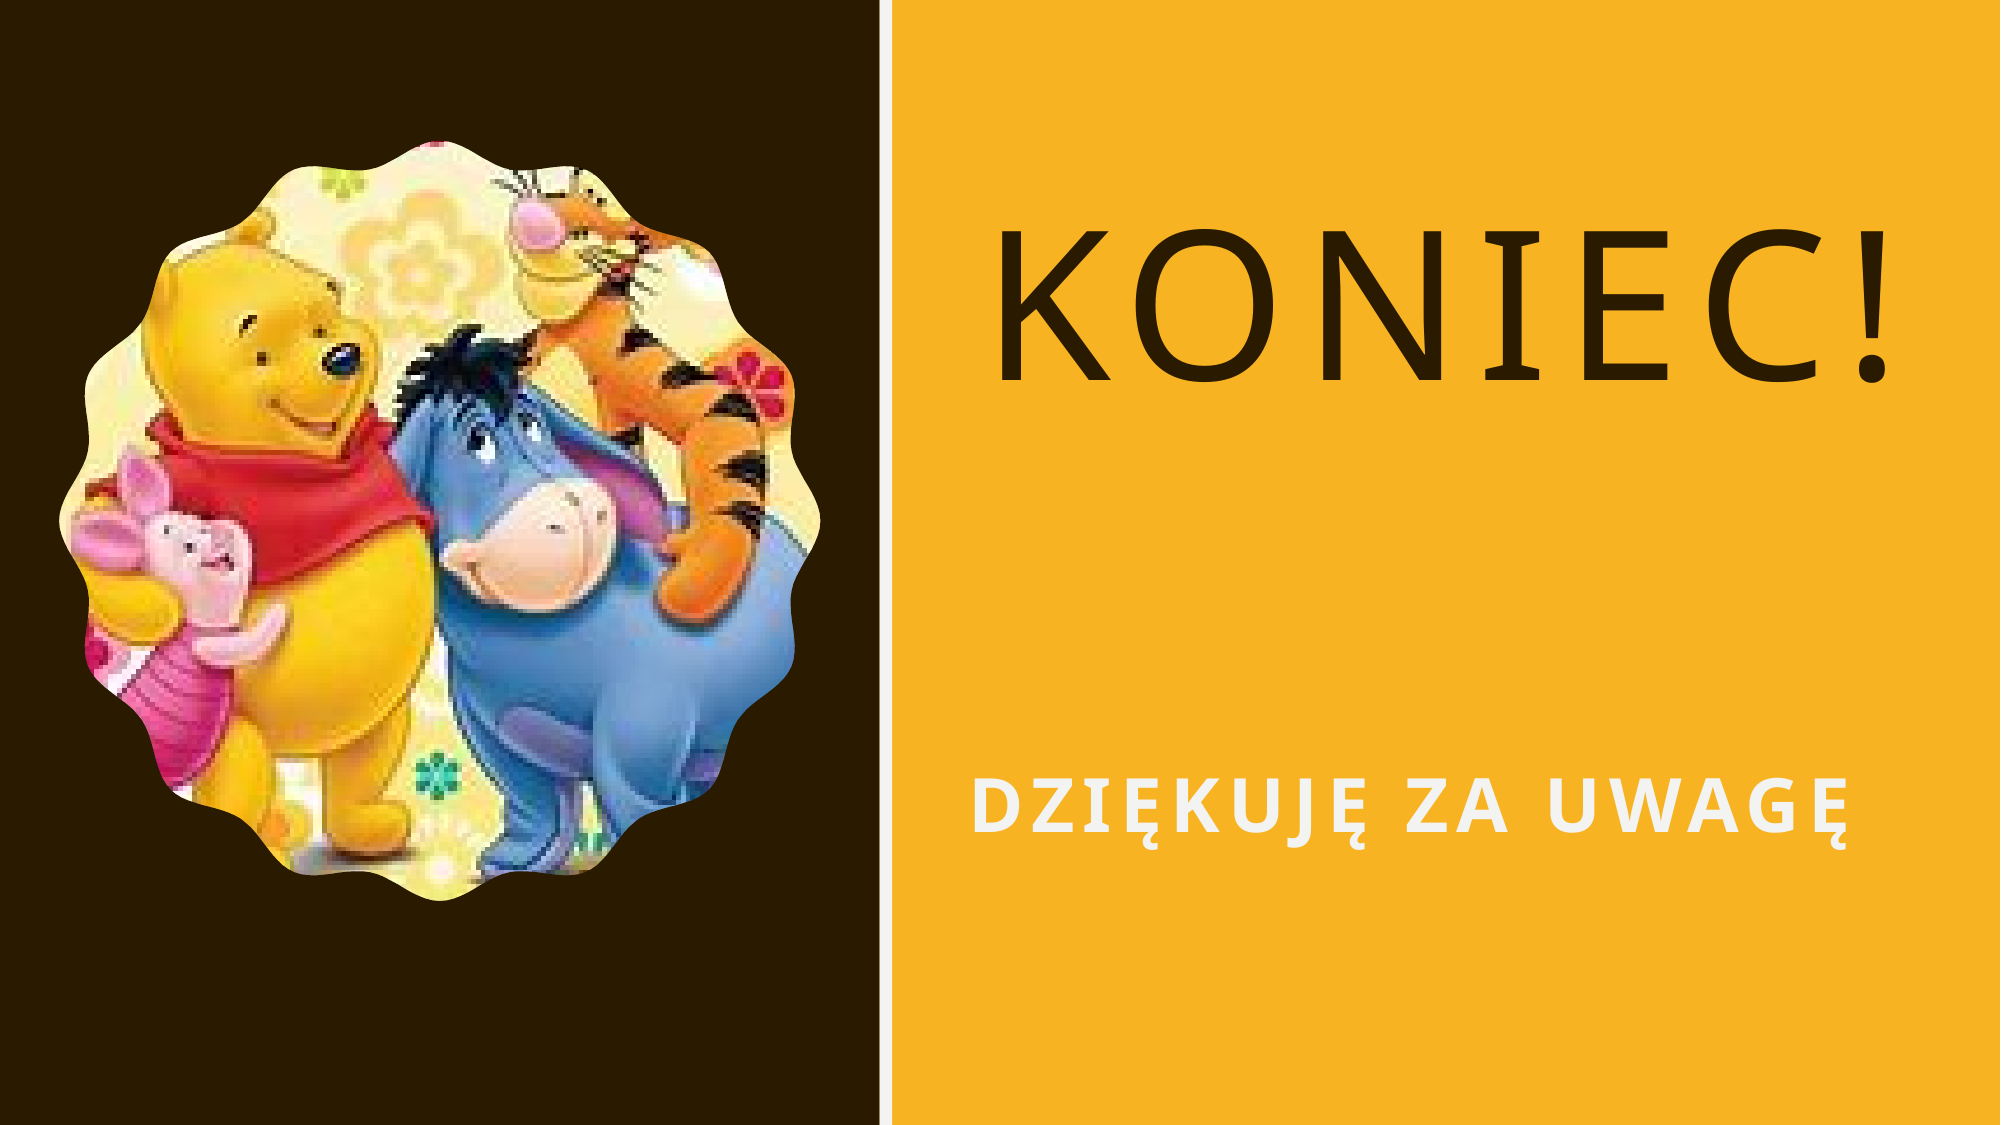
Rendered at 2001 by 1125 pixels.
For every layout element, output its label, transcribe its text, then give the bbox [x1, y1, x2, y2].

text_box [0, 0, 879, 1125]
title Koniec! [947, 0, 1938, 674]
text_box [893, 0, 2000, 1125]
picture [34, 124, 854, 931]
list DZIĘKUJę ZA UWAGĘ [905, 750, 1942, 902]
text_box [879, 0, 893, 1125]
